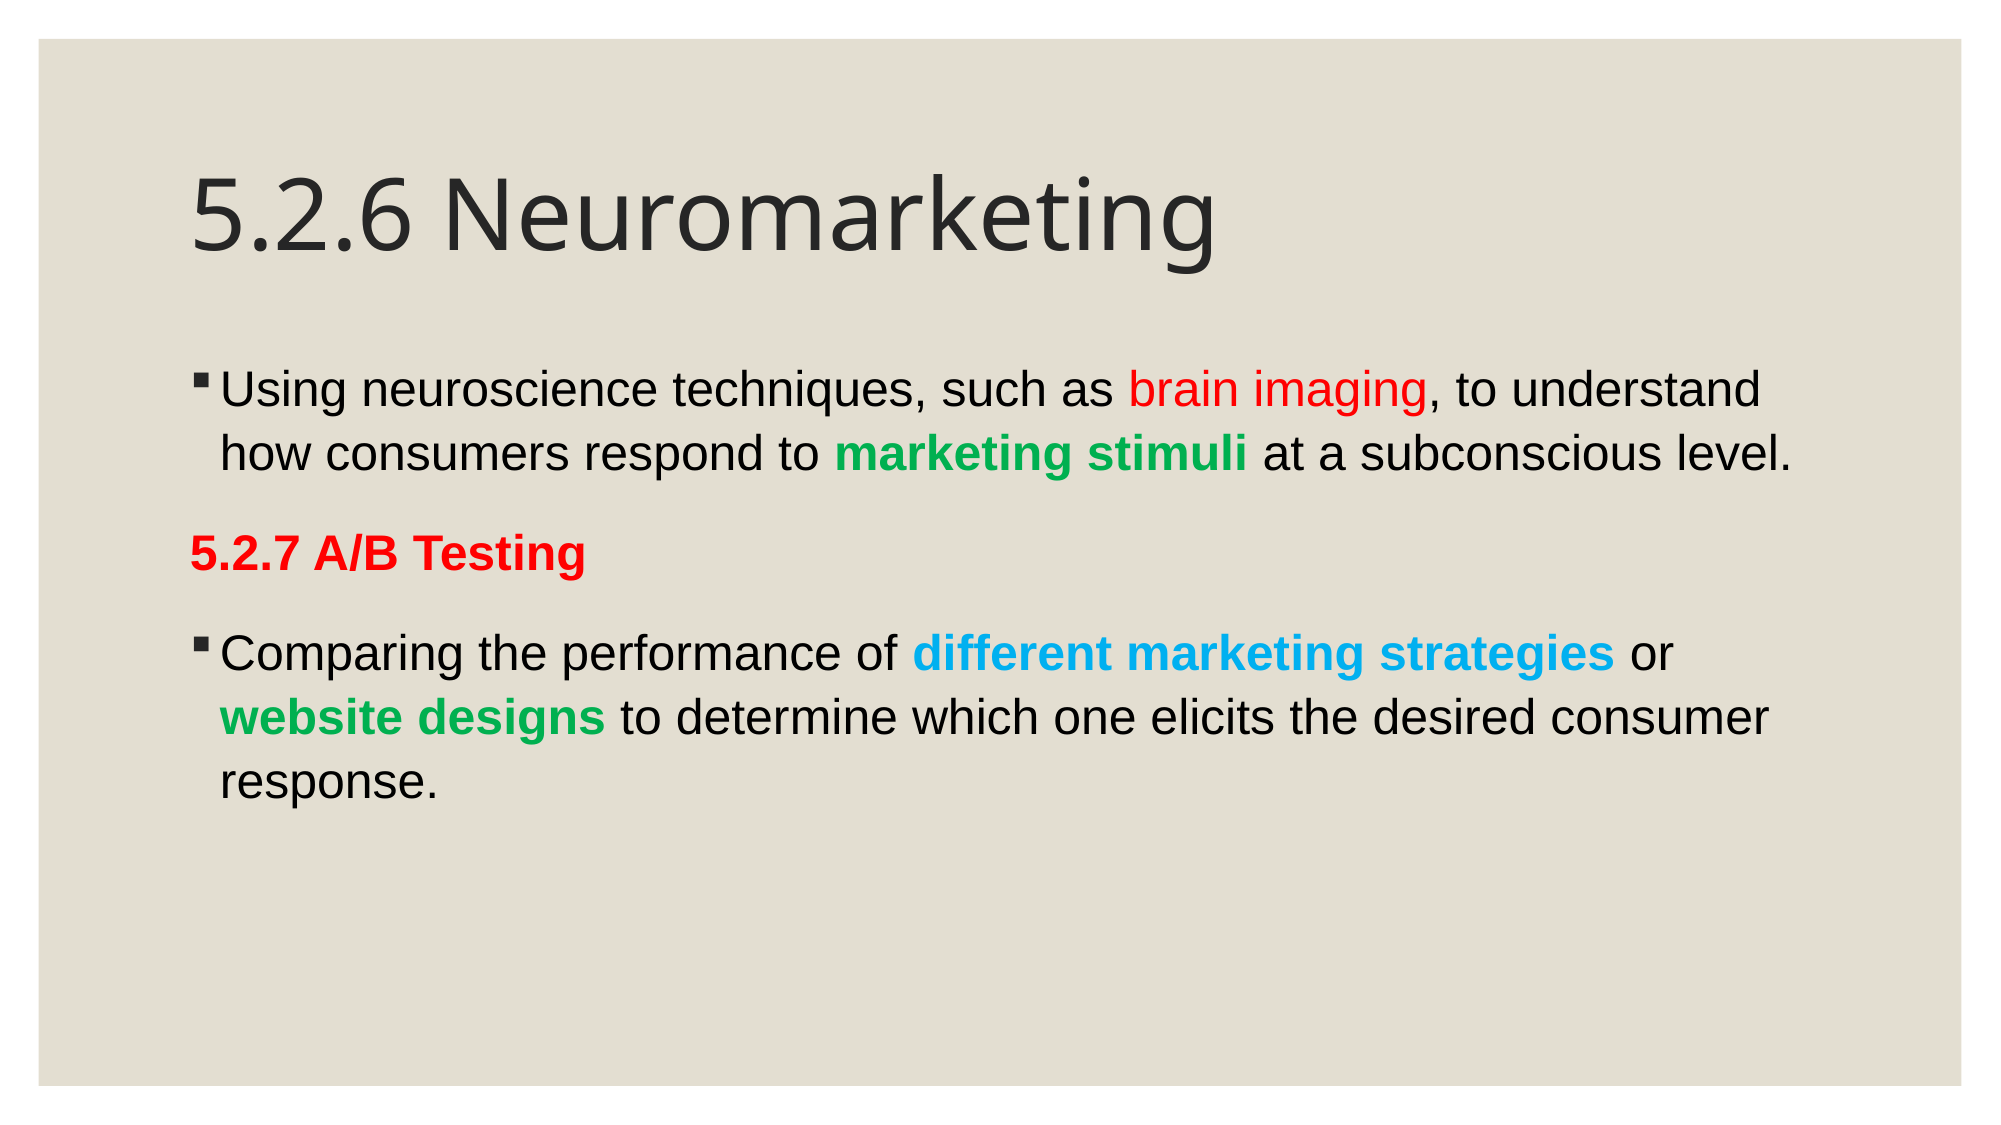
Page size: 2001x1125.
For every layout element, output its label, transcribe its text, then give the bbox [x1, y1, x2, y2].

list Using neuroscience techniques, such as brain imaging, to understand how consumers respond to marketing stimuli at a subconscious level. 5.2.7 A/B Testing Comparing the performance of different marketing strategies or website designs to determine which one elicits the desired consumer response. [174, 345, 1825, 990]
title 5.2.6 Neuromarketing [174, 105, 1825, 331]
